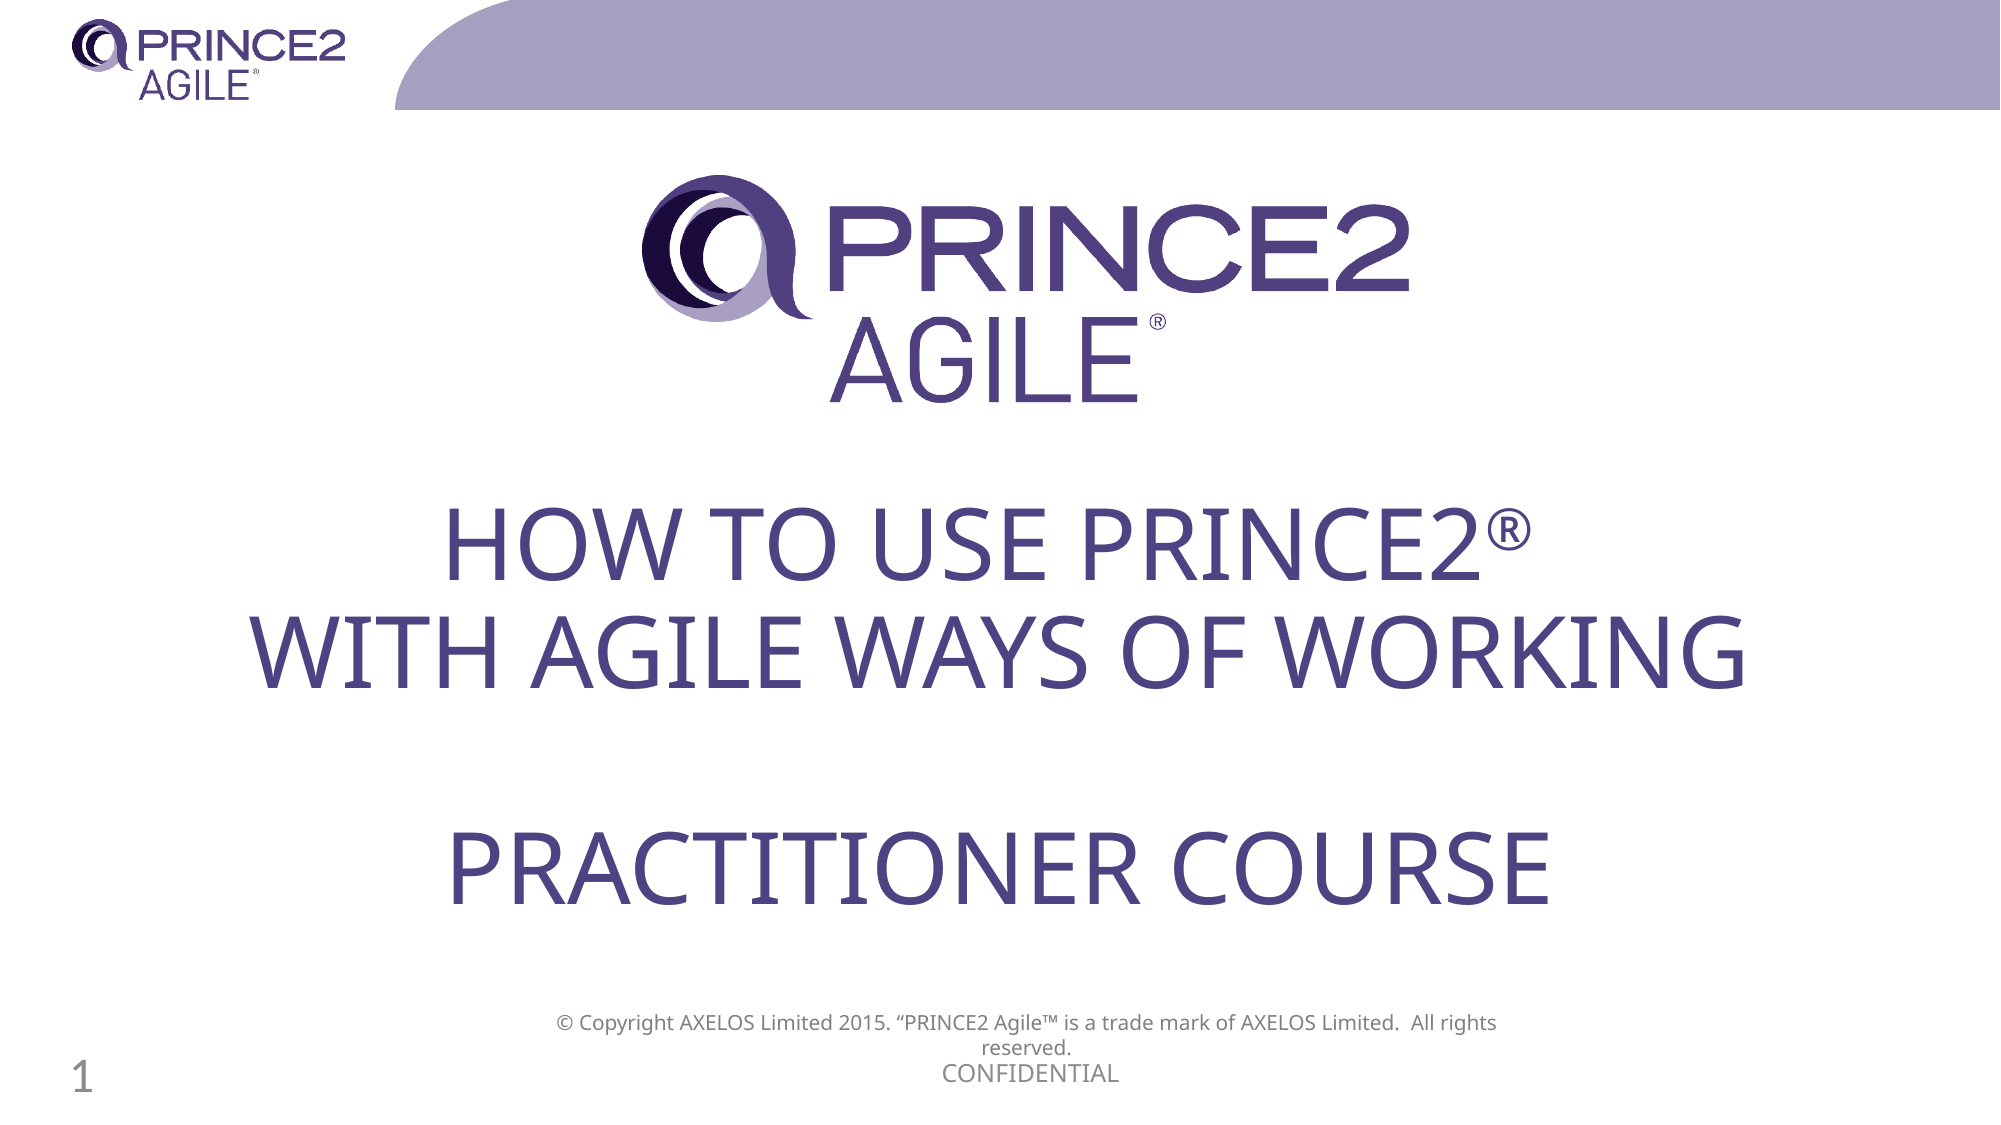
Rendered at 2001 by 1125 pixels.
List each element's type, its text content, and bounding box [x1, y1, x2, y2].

picture [642, 175, 1409, 403]
picture [72, 19, 345, 100]
slide_number 1 [53, 1042, 504, 1103]
footer CONFIDENTIAL [693, 1067, 1369, 1103]
text_box © Copyright AXELOS Limited 2015. “PRINCE2 Agile™ is a trade mark of AXELOS Limited. All rights reserved. [497, 1002, 1556, 1067]
title How to use PRINCE2® with agile ways of working Practitioner Course [0, 534, 2000, 886]
